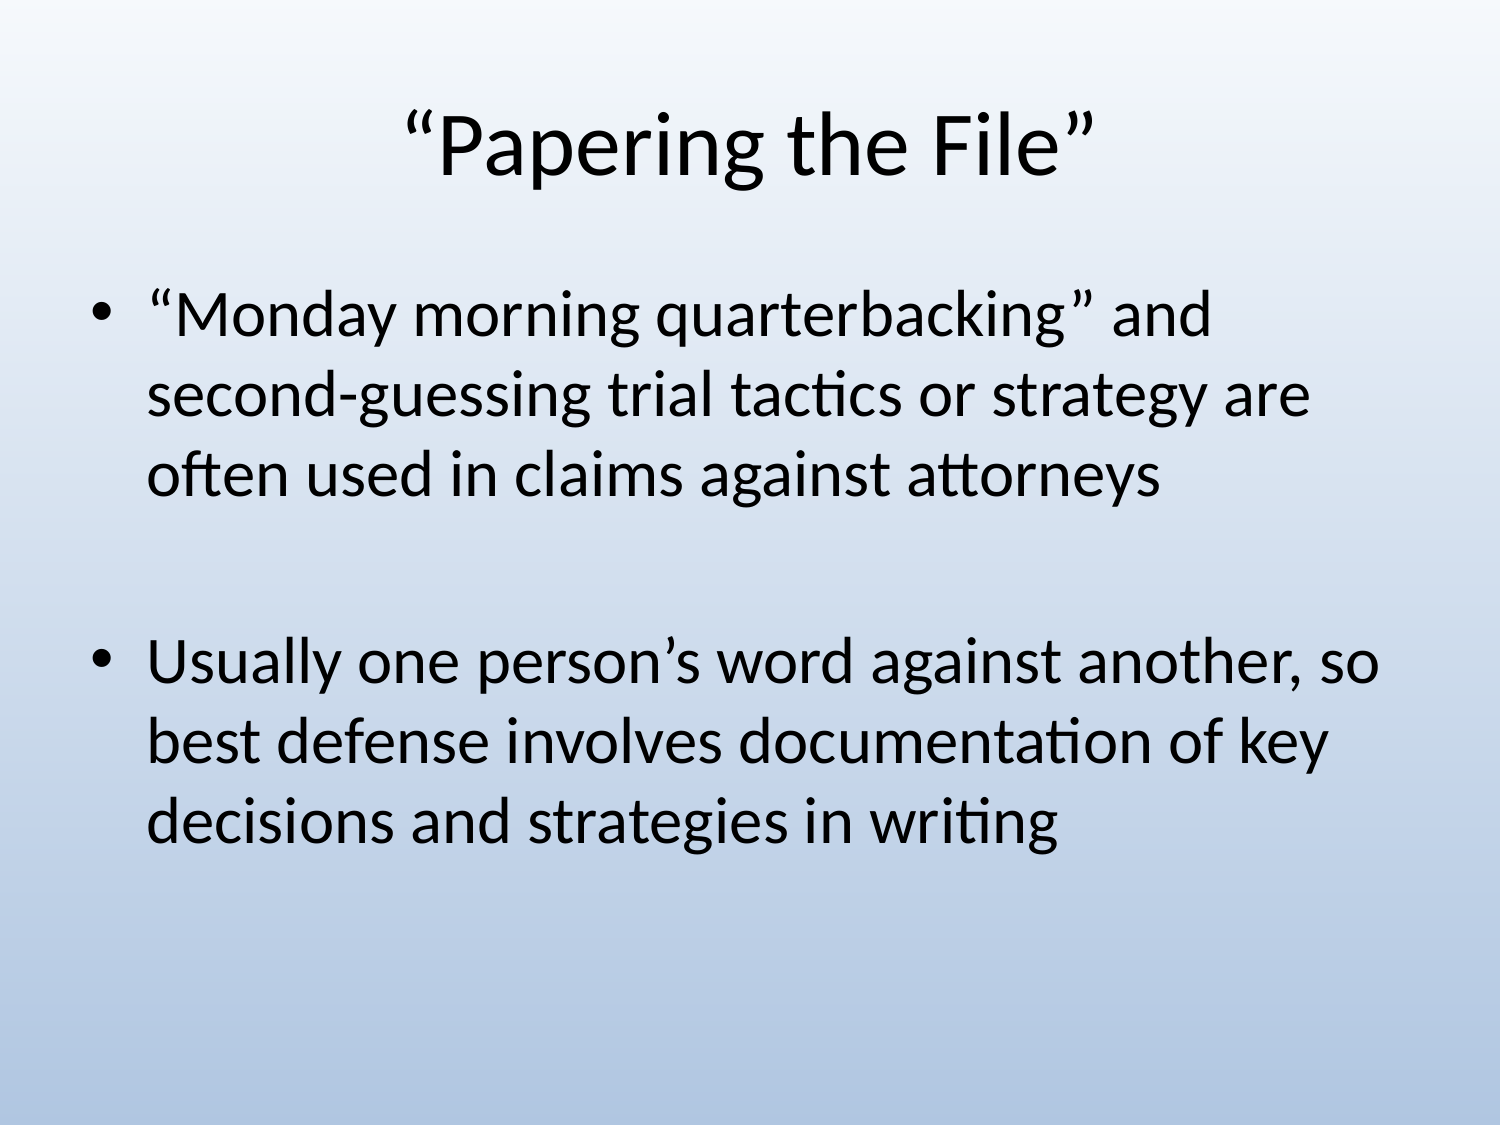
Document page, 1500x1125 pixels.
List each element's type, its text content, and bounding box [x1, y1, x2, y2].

list “Monday morning quarterbacking” and second-guessing trial tactics or strategy are often used in claims against attorneys Usually one person’s word against another, so best defense involves documentation of key decisions and strategies in writing [75, 262, 1425, 1005]
title “Papering the File” [75, 45, 1425, 233]
